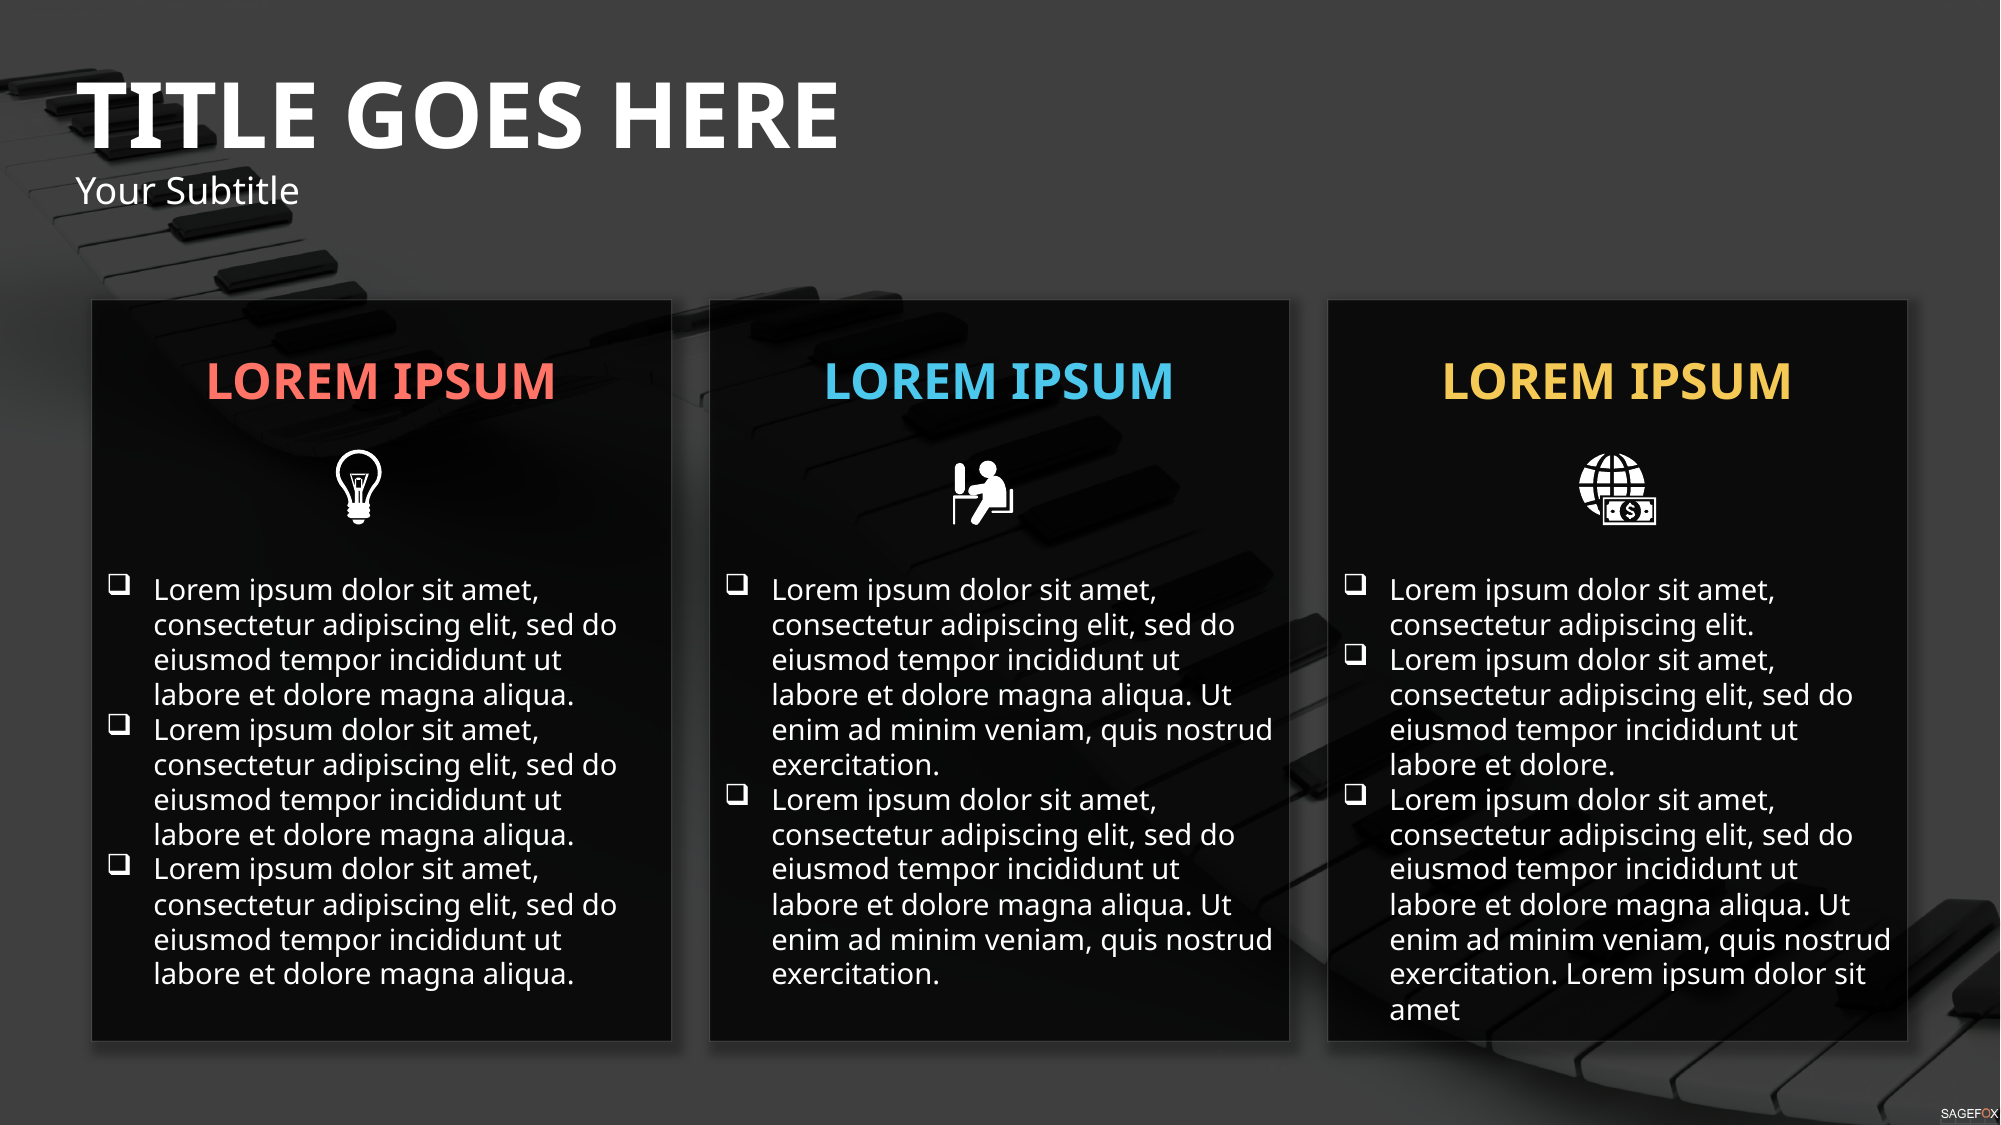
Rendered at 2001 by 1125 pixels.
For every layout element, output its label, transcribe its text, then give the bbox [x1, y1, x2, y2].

text_box [709, 299, 1291, 1042]
text_box Lorem ipsum dolor sit amet, consectetur adipiscing elit, sed do eiusmod tempor incididunt ut labore et dolore magna aliqua. Lorem ipsum dolor sit amet, consectetur adipiscing elit, sed do eiusmod tempor incididunt ut labore et dolore magna aliqua. Lorem ipsum dolor sit amet, consectetur adipiscing elit, sed do eiusmod tempor incididunt ut labore et dolore magna aliqua. [91, 538, 672, 999]
text_box [91, 299, 673, 1042]
text_box TITLE GOES HERE Your Subtitle [60, 49, 1036, 220]
text_box [1327, 299, 1909, 1042]
picture [0, 0, 2001, 1125]
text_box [335, 449, 382, 525]
text_box Lorem ipsum dolor sit amet, consectetur adipiscing elit, sed do eiusmod tempor incididunt ut labore et dolore magna aliqua. Ut enim ad minim veniam, quis nostrud exercitation. Lorem ipsum dolor sit amet, consectetur adipiscing elit, sed do eiusmod tempor incididunt ut labore et dolore magna aliqua. Ut enim ad minim veniam, quis nostrud exercitation. [709, 538, 1290, 999]
text_box LOREM IPSUM [91, 342, 672, 417]
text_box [1579, 453, 1657, 526]
text_box LOREM IPSUM [1327, 342, 1908, 417]
text_box Lorem ipsum dolor sit amet, consectetur adipiscing elit. Lorem ipsum dolor sit amet, consectetur adipiscing elit, sed do eiusmod tempor incididunt ut labore et dolore. Lorem ipsum dolor sit amet, consectetur adipiscing elit, sed do eiusmod tempor incididunt ut labore et dolore magna aliqua. Ut enim ad minim veniam, quis nostrud exercitation. Lorem ipsum dolor sit amet [1327, 538, 1908, 1034]
text_box LOREM IPSUM [709, 342, 1290, 417]
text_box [952, 460, 1013, 525]
